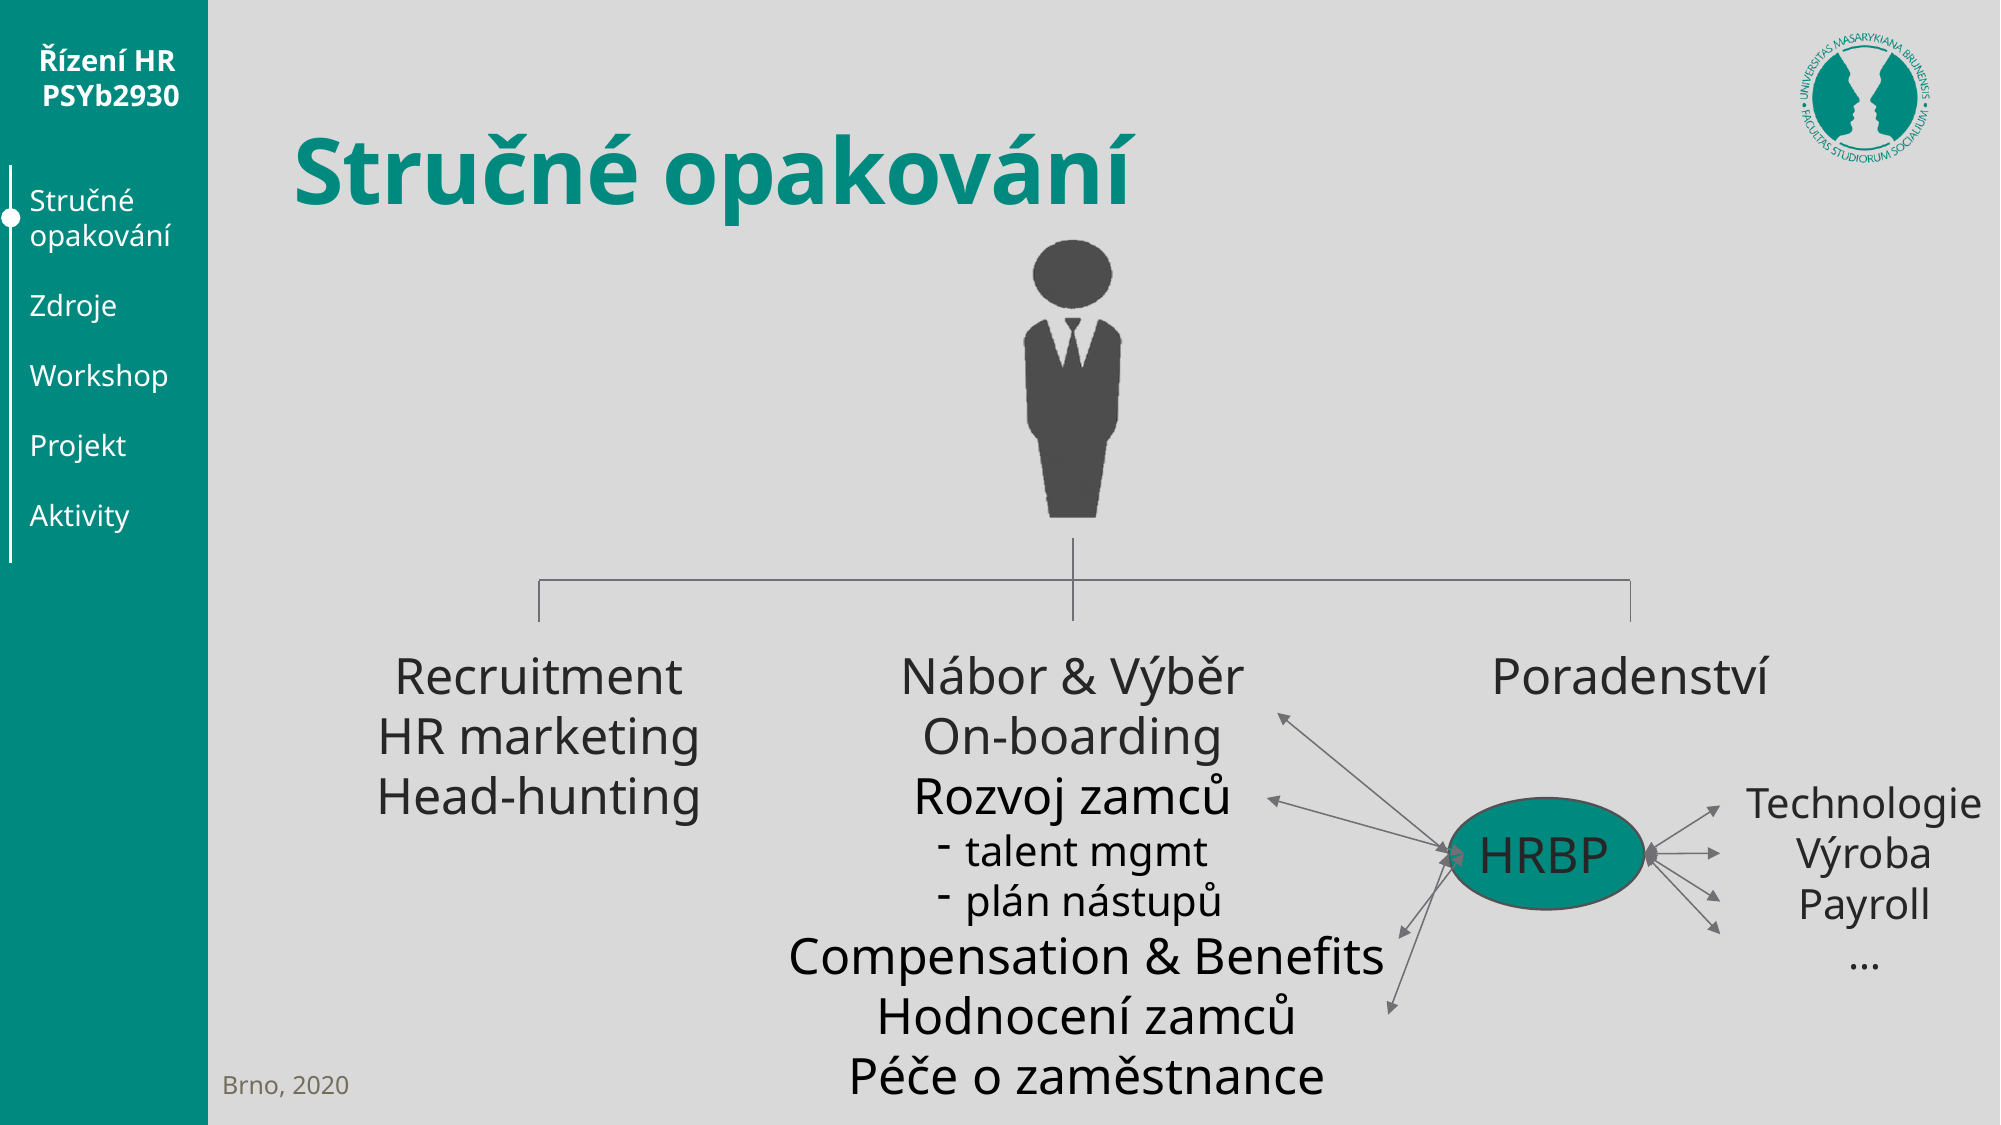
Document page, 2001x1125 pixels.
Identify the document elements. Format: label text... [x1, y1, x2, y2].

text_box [1266, 797, 1455, 854]
picture [1020, 231, 1127, 539]
text_box Řízení HR PSYb2930 Stručné opakování Zdroje Workshop Projekt Aktivity [0, 0, 208, 1125]
text_box [17, 210, 21, 225]
text_box Poradenství [1476, 637, 1785, 712]
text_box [1276, 712, 1449, 793]
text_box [1643, 853, 1721, 935]
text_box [1459, 797, 1645, 910]
text_box Brno, 2020 [206, 1050, 745, 1107]
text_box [1387, 853, 1449, 1015]
text_box Technologie Výroba Payroll … [1731, 769, 1998, 985]
title Stručné opakování [278, 14, 1869, 233]
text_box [1643, 805, 1721, 849]
text_box Nábor & Výběr On-boarding Rozvoj zamců talent mgmt plán nástupů Compensation & Benefits Hodnocení zamců Péče o zaměstnance [745, 637, 1401, 1112]
picture [1796, 29, 1933, 166]
text_box Recruitment HR marketing Head-hunting [361, 637, 717, 832]
